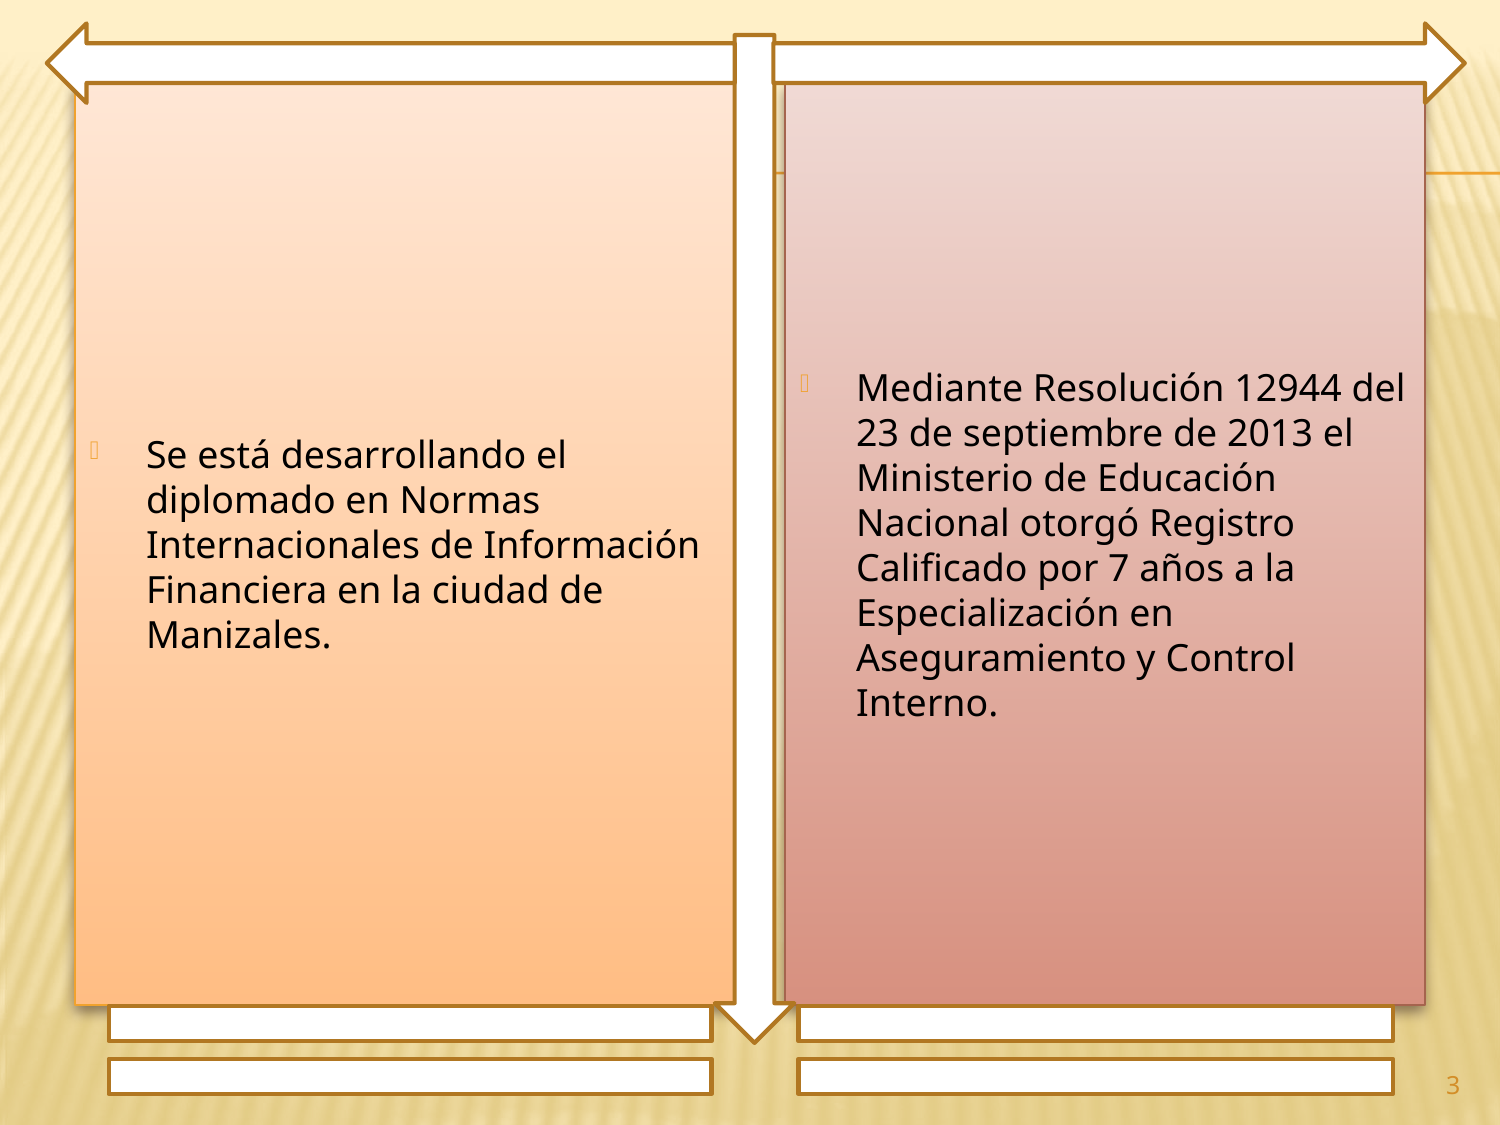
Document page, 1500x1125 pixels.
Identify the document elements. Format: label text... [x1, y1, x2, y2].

text_box [107, 1057, 714, 1096]
list Mediante Resolución 12944 del 23 de septiembre de 2013 el Ministerio de Educación Nacional otorgó Registro Calificado por 7 años a la Especialización en Aseguramiento y Control Interno. [784, 86, 1426, 1006]
text_box [771, 21, 1467, 105]
text_box [796, 1057, 1395, 1096]
slide_number 3 [1350, 1062, 1475, 1103]
text_box [796, 1004, 1395, 1043]
text_box [44, 21, 737, 105]
text_box [107, 1004, 714, 1043]
text_box [712, 32, 797, 1046]
list Se está desarrollando el diplomado en Normas Internacionales de Información Financiera en la ciudad de Manizales. [74, 86, 732, 1006]
